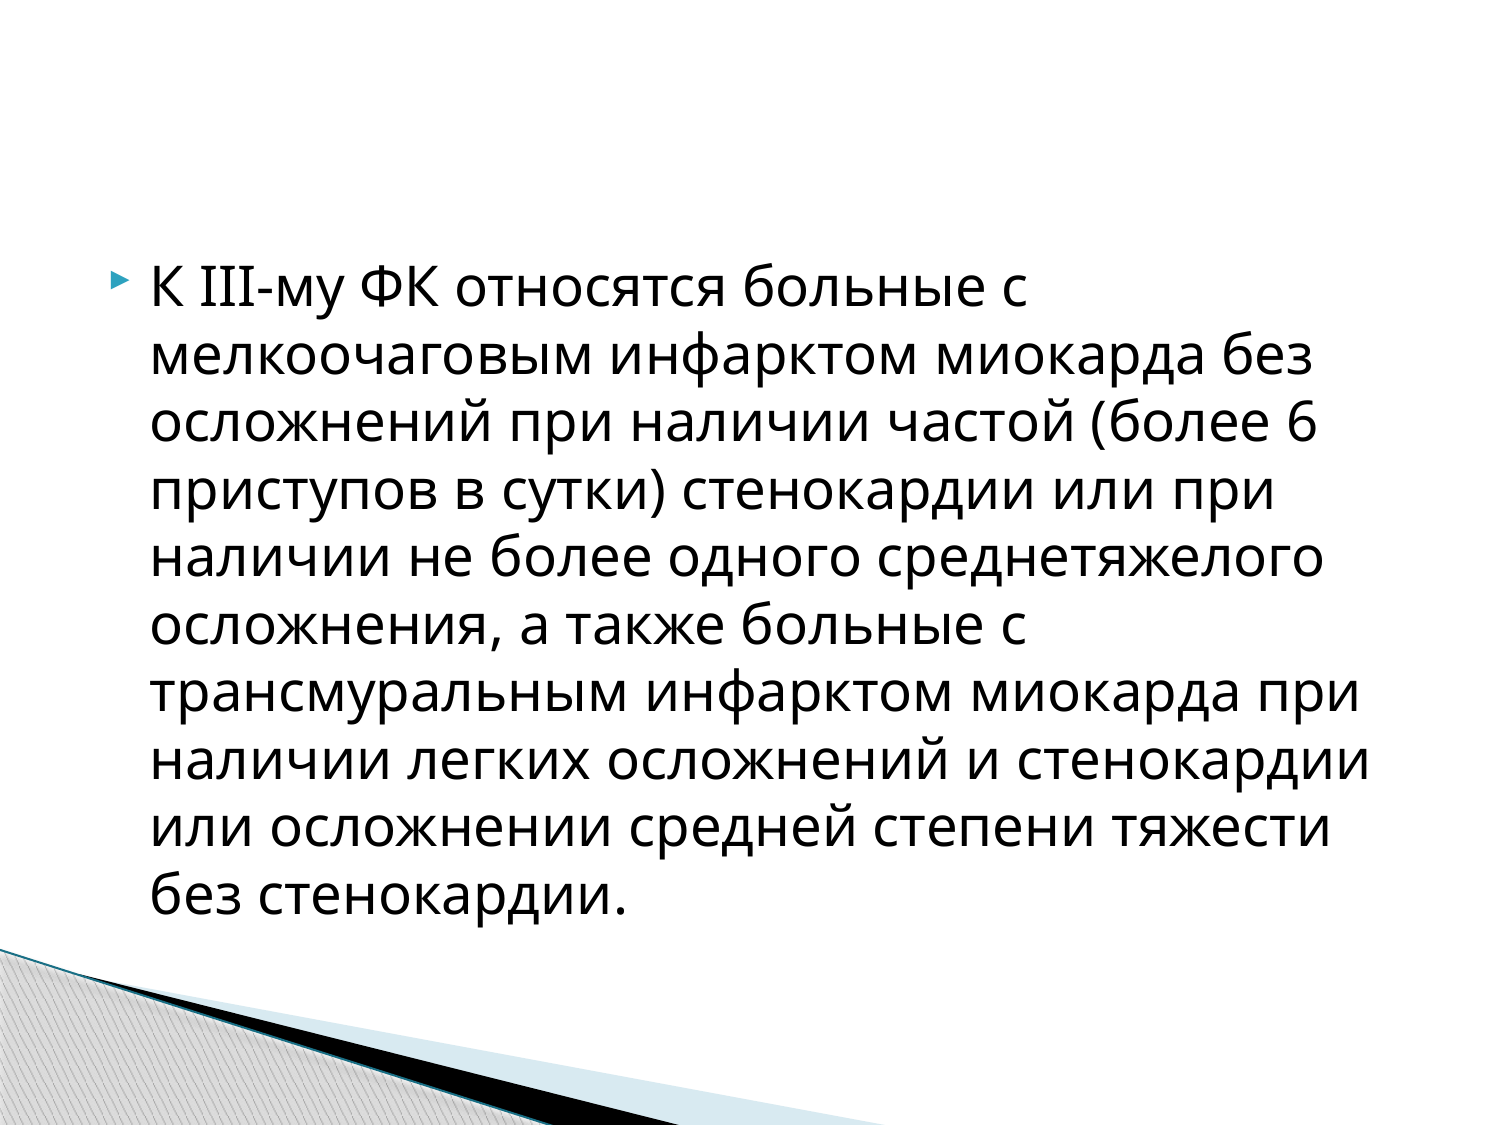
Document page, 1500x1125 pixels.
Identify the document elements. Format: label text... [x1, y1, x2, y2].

list К III-му ФК относятся больные с мелкоочаговым инфарктом миокарда без осложнений при наличии частой (более 6 приступов в сутки) стенокардии или при наличии не более одного среднетяжелого осложнения, а также больные с трансмуральным инфарктом миокарда при наличии легких осложнений и стенокардии или осложнении средней степени тяжести без стенокардии. [75, 243, 1425, 986]
